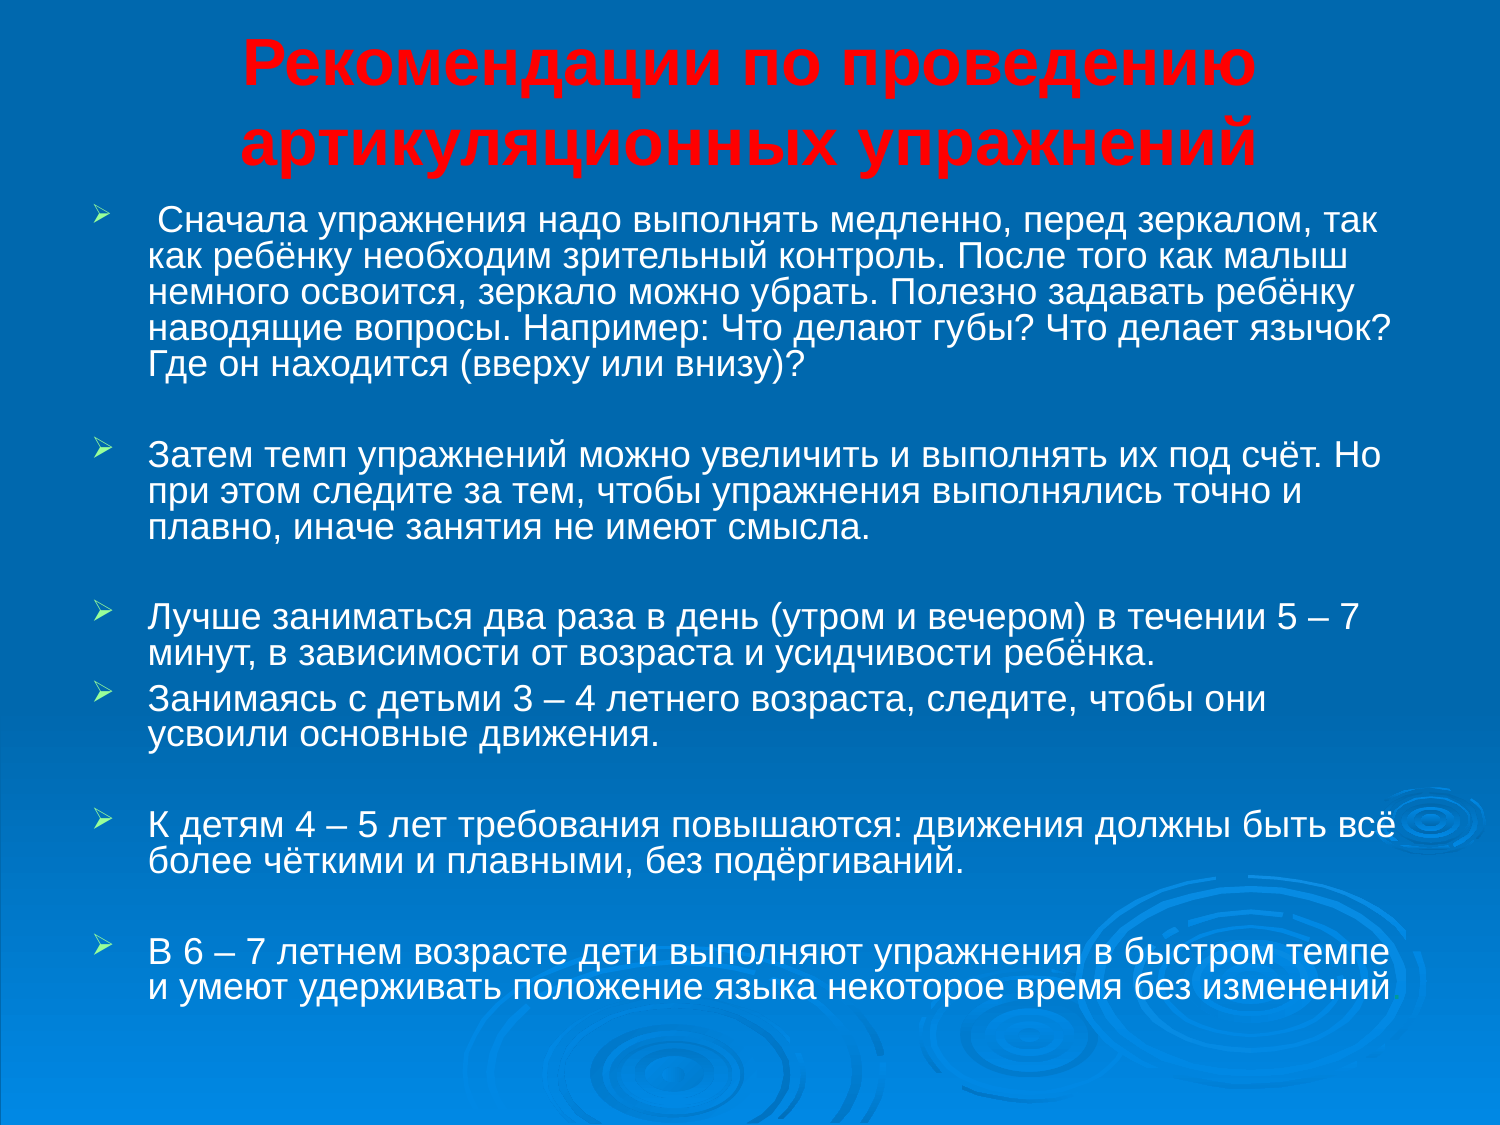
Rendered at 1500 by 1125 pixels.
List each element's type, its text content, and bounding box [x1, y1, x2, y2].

text_box Сначала упражнения надо выполнять медленно, перед зеркалом, так как ребёнку необходим зрительный контроль. После того как малыш немного освоится, зеркало можно убрать. Полезно задавать ребёнку наводящие вопросы. Например: Что делают губы? Что делает язычок? Где он находится (вверху или внизу)? Затем темп упражнений можно увеличить и выполнять их под счёт. Но при этом следите за тем, чтобы упражнения выполнялись точно и плавно, иначе занятия не имеют смысла. Лучше заниматься два раза в день (утром и вечером) в течении 5 – 7 минут, в зависимости от возраста и усидчивости ребёнка. Занимаясь с детьми 3 – 4 летнего возраста, следите, чтобы они усвоили основные движения. К детям 4 – 5 лет требования повышаются: движения должны быть всё более чёткими и плавными, без подёргиваний. В 6 – 7 летнем возрасте дети выполняют упражнения в быстром темпе и умеют удерживать положение языка некоторое время без изменений. [76, 196, 1425, 1071]
text_box Рекомендации по проведению артикуляционных упражнений [74, 45, 1425, 233]
